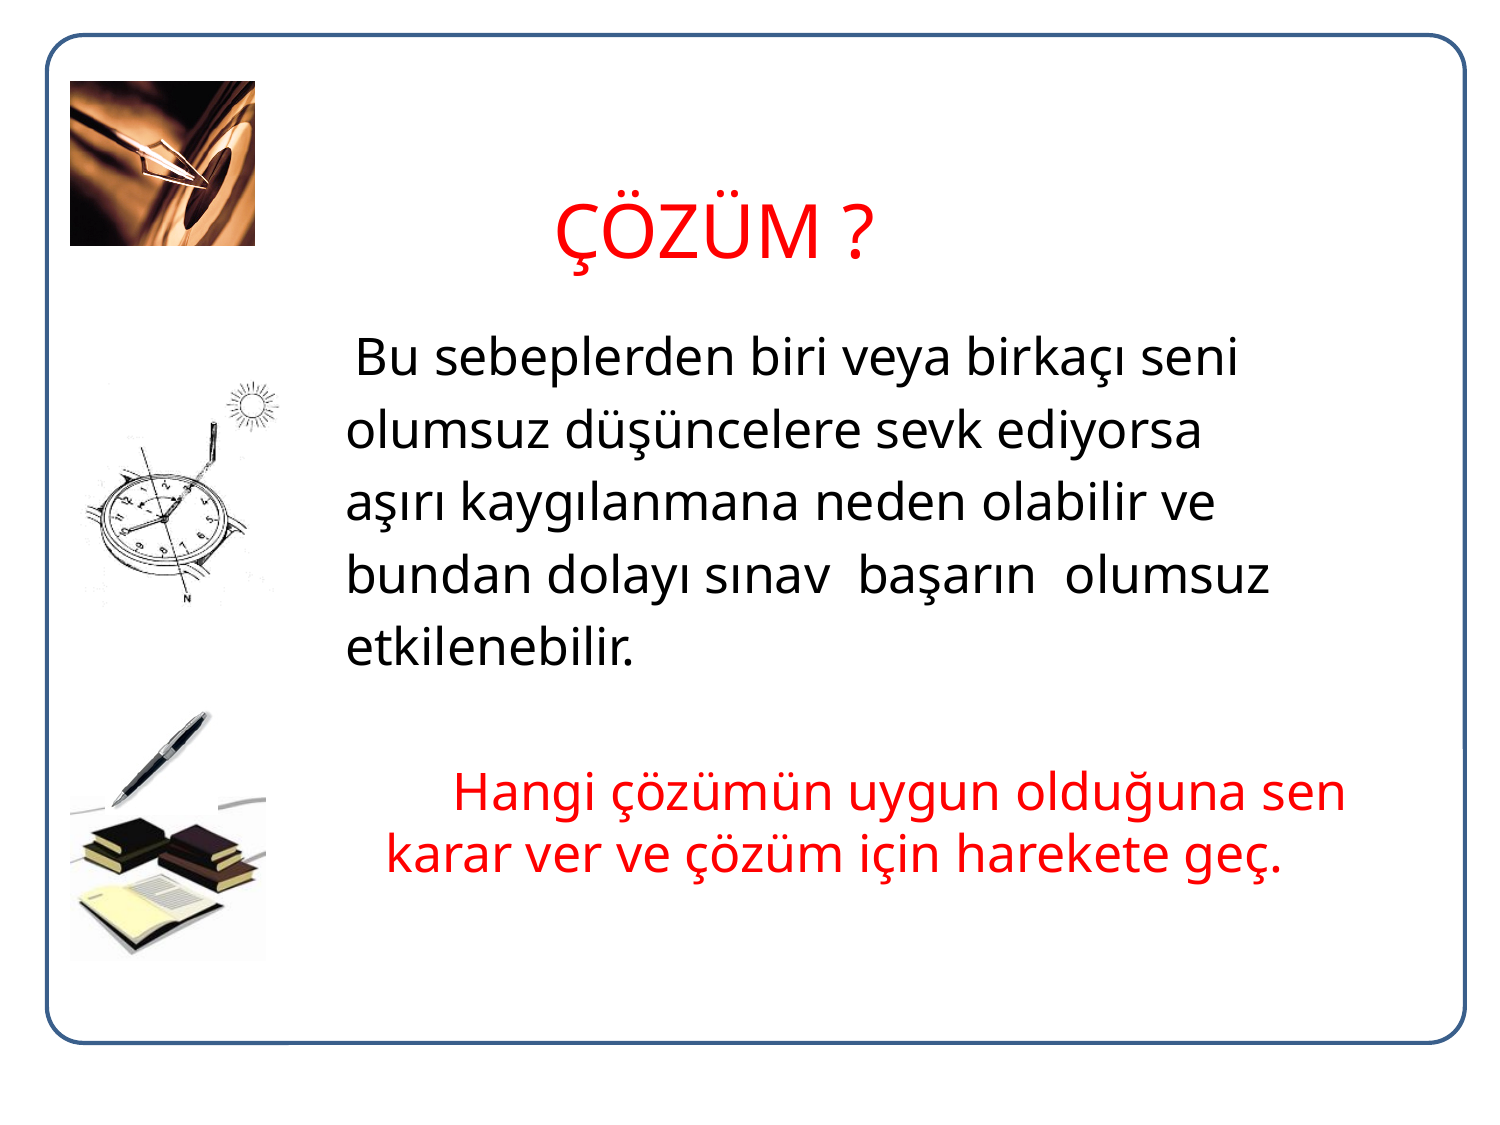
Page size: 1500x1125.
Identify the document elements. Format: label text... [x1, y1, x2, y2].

title [450, 37, 1500, 192]
picture [70, 703, 266, 961]
picture [70, 374, 282, 614]
text_box ÇÖZÜM ? [538, 175, 1189, 281]
picture [70, 81, 255, 246]
list Bu sebeplerden biri veya birkaçı seni olumsuz düşüncelere sevk ediyorsa aşırı kaygılanmana neden olabilir ve bundan dolayı sınav başarın olumsuz etkilenebilir. Hangi çözümün uygun olduğuna sen karar ver ve çözüm için harekete geç. [316, 316, 1382, 941]
